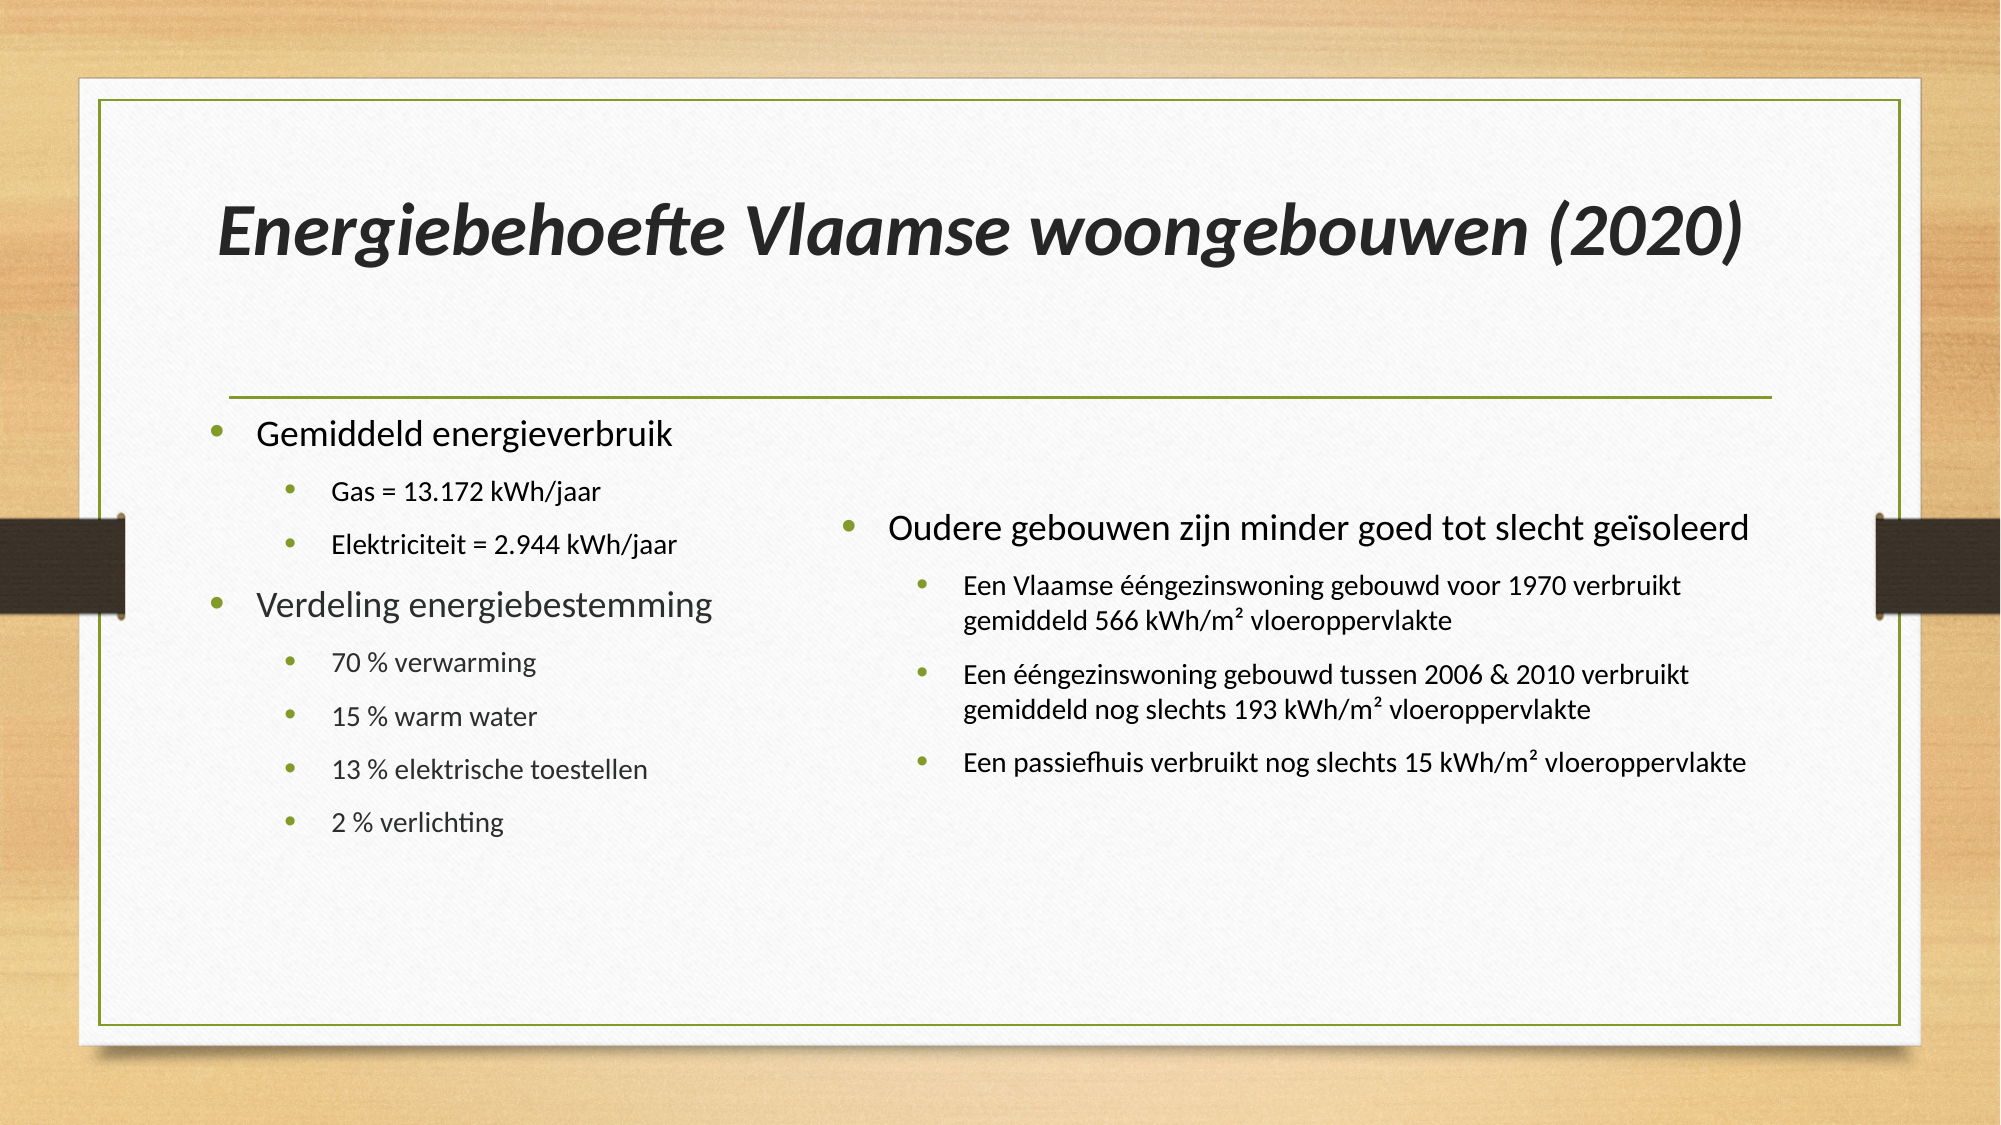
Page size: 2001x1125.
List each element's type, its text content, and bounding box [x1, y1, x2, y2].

title Energiebehoefte Vlaamse woongebouwen (2020) [194, 118, 1770, 333]
list Gemiddeld energieverbruik Gas = 13.172 kWh/jaar Elektriciteit = 2.944 kWh/jaar Verdeling energiebestemming 70 % verwarming 15 % warm water 13 % elektrische toestellen 2 % verlichting [194, 401, 875, 932]
picture [0, 0, 2001, 1125]
text_box Oudere gebouwen zijn minder goed tot slecht geïsoleerd Een Vlaamse ééngezinswoning gebouwd voor 1970 verbruikt gemiddeld 566 kWh/m² vloeroppervlakte Een ééngezinswoning gebouwd tussen 2006 & 2010 verbruikt gemiddeld nog slechts 193 kWh/m² vloeroppervlakte Een passiefhuis verbruikt nog slechts 15 kWh/m² vloeroppervlakte [826, 495, 1770, 838]
